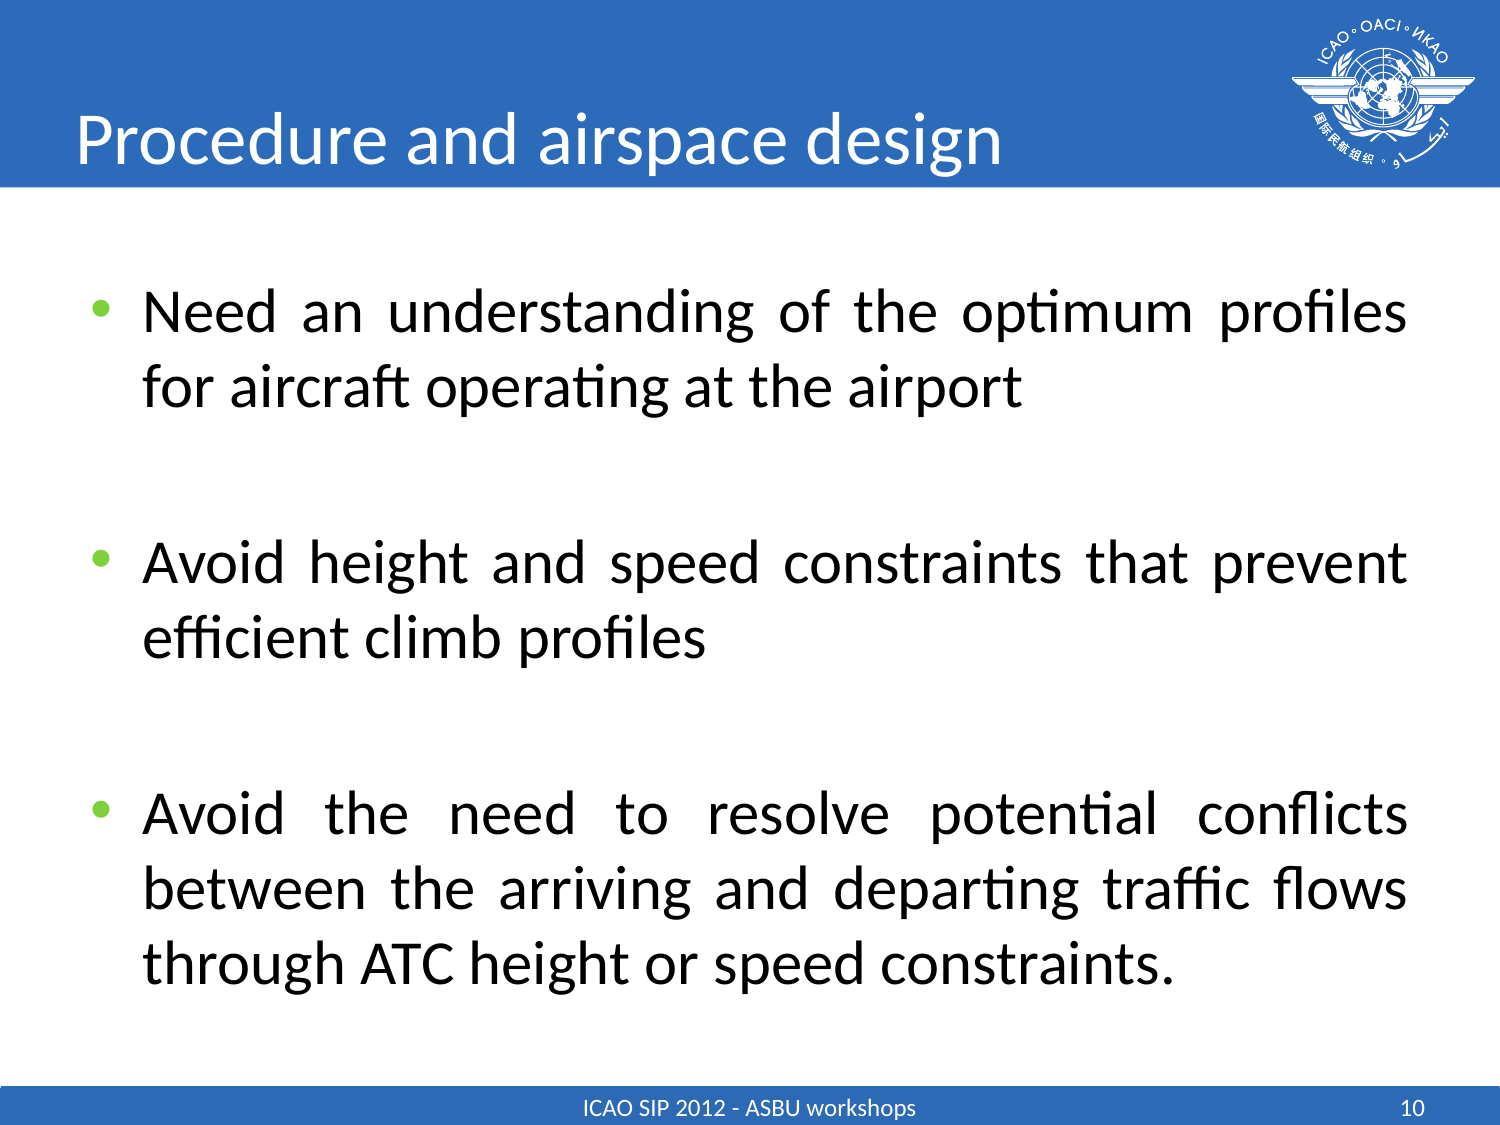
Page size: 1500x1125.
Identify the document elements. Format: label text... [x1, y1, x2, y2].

title Procedure and airspace design [0, 0, 1500, 188]
footer ICAO SIP 2012 - ASBU workshops [212, 1087, 1288, 1125]
slide_number 10 [1288, 1087, 1500, 1125]
list Need an understanding of the optimum profiles for aircraft operating at the airport Avoid height and speed constraints that prevent efficient climb profiles Avoid the need to resolve potential conflicts between the arriving and departing traffic flows through ATC height or speed constraints. [75, 262, 1425, 1005]
